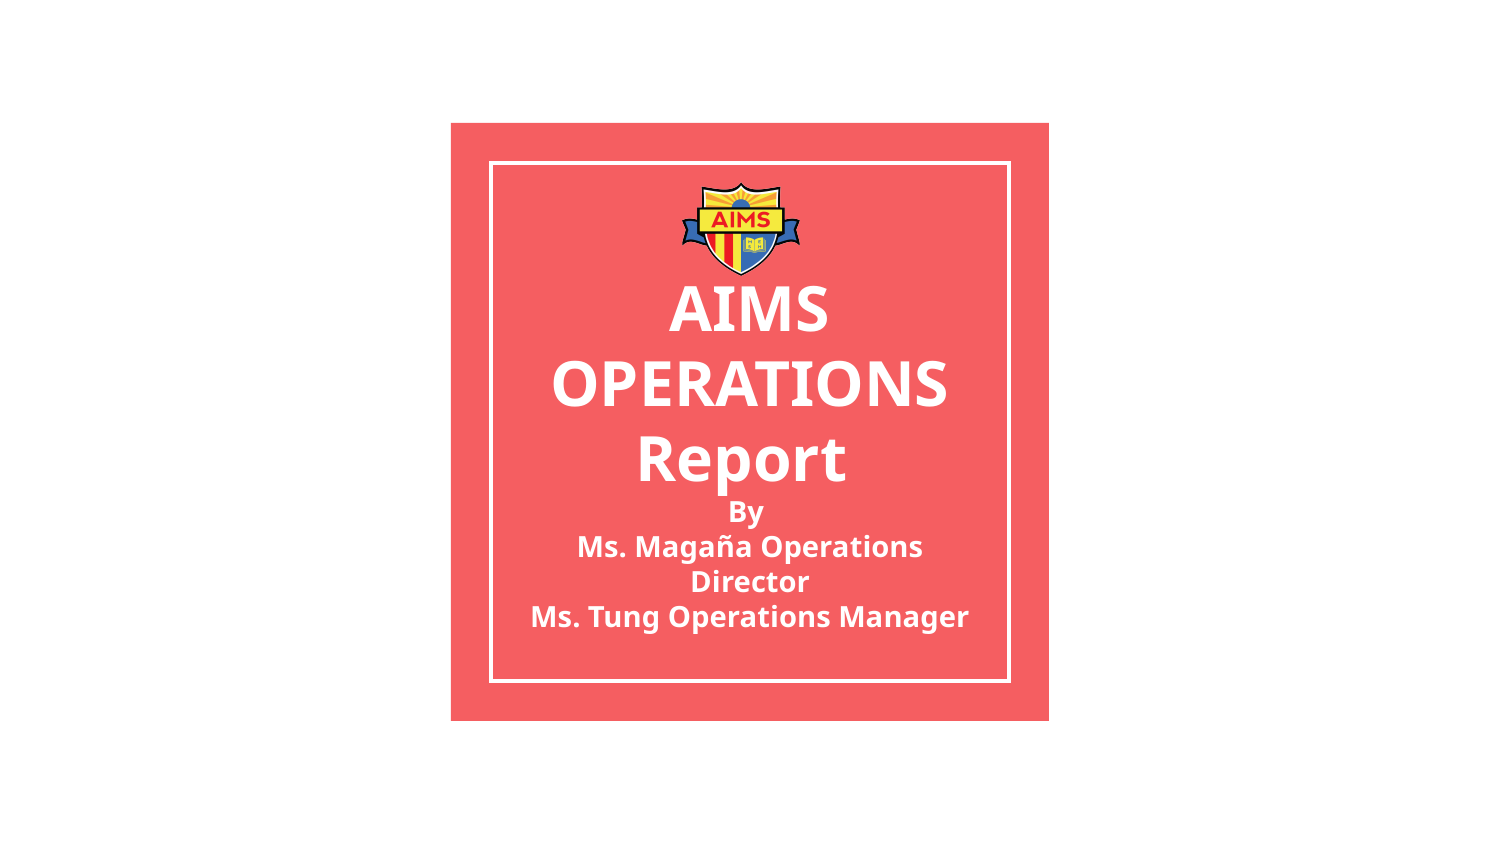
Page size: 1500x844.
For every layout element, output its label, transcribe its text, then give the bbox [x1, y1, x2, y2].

picture [682, 182, 800, 276]
title AIMS OPERATIONS Report By Ms. Magaña Operations Director Ms. Tung Operations Manager [507, 275, 993, 477]
